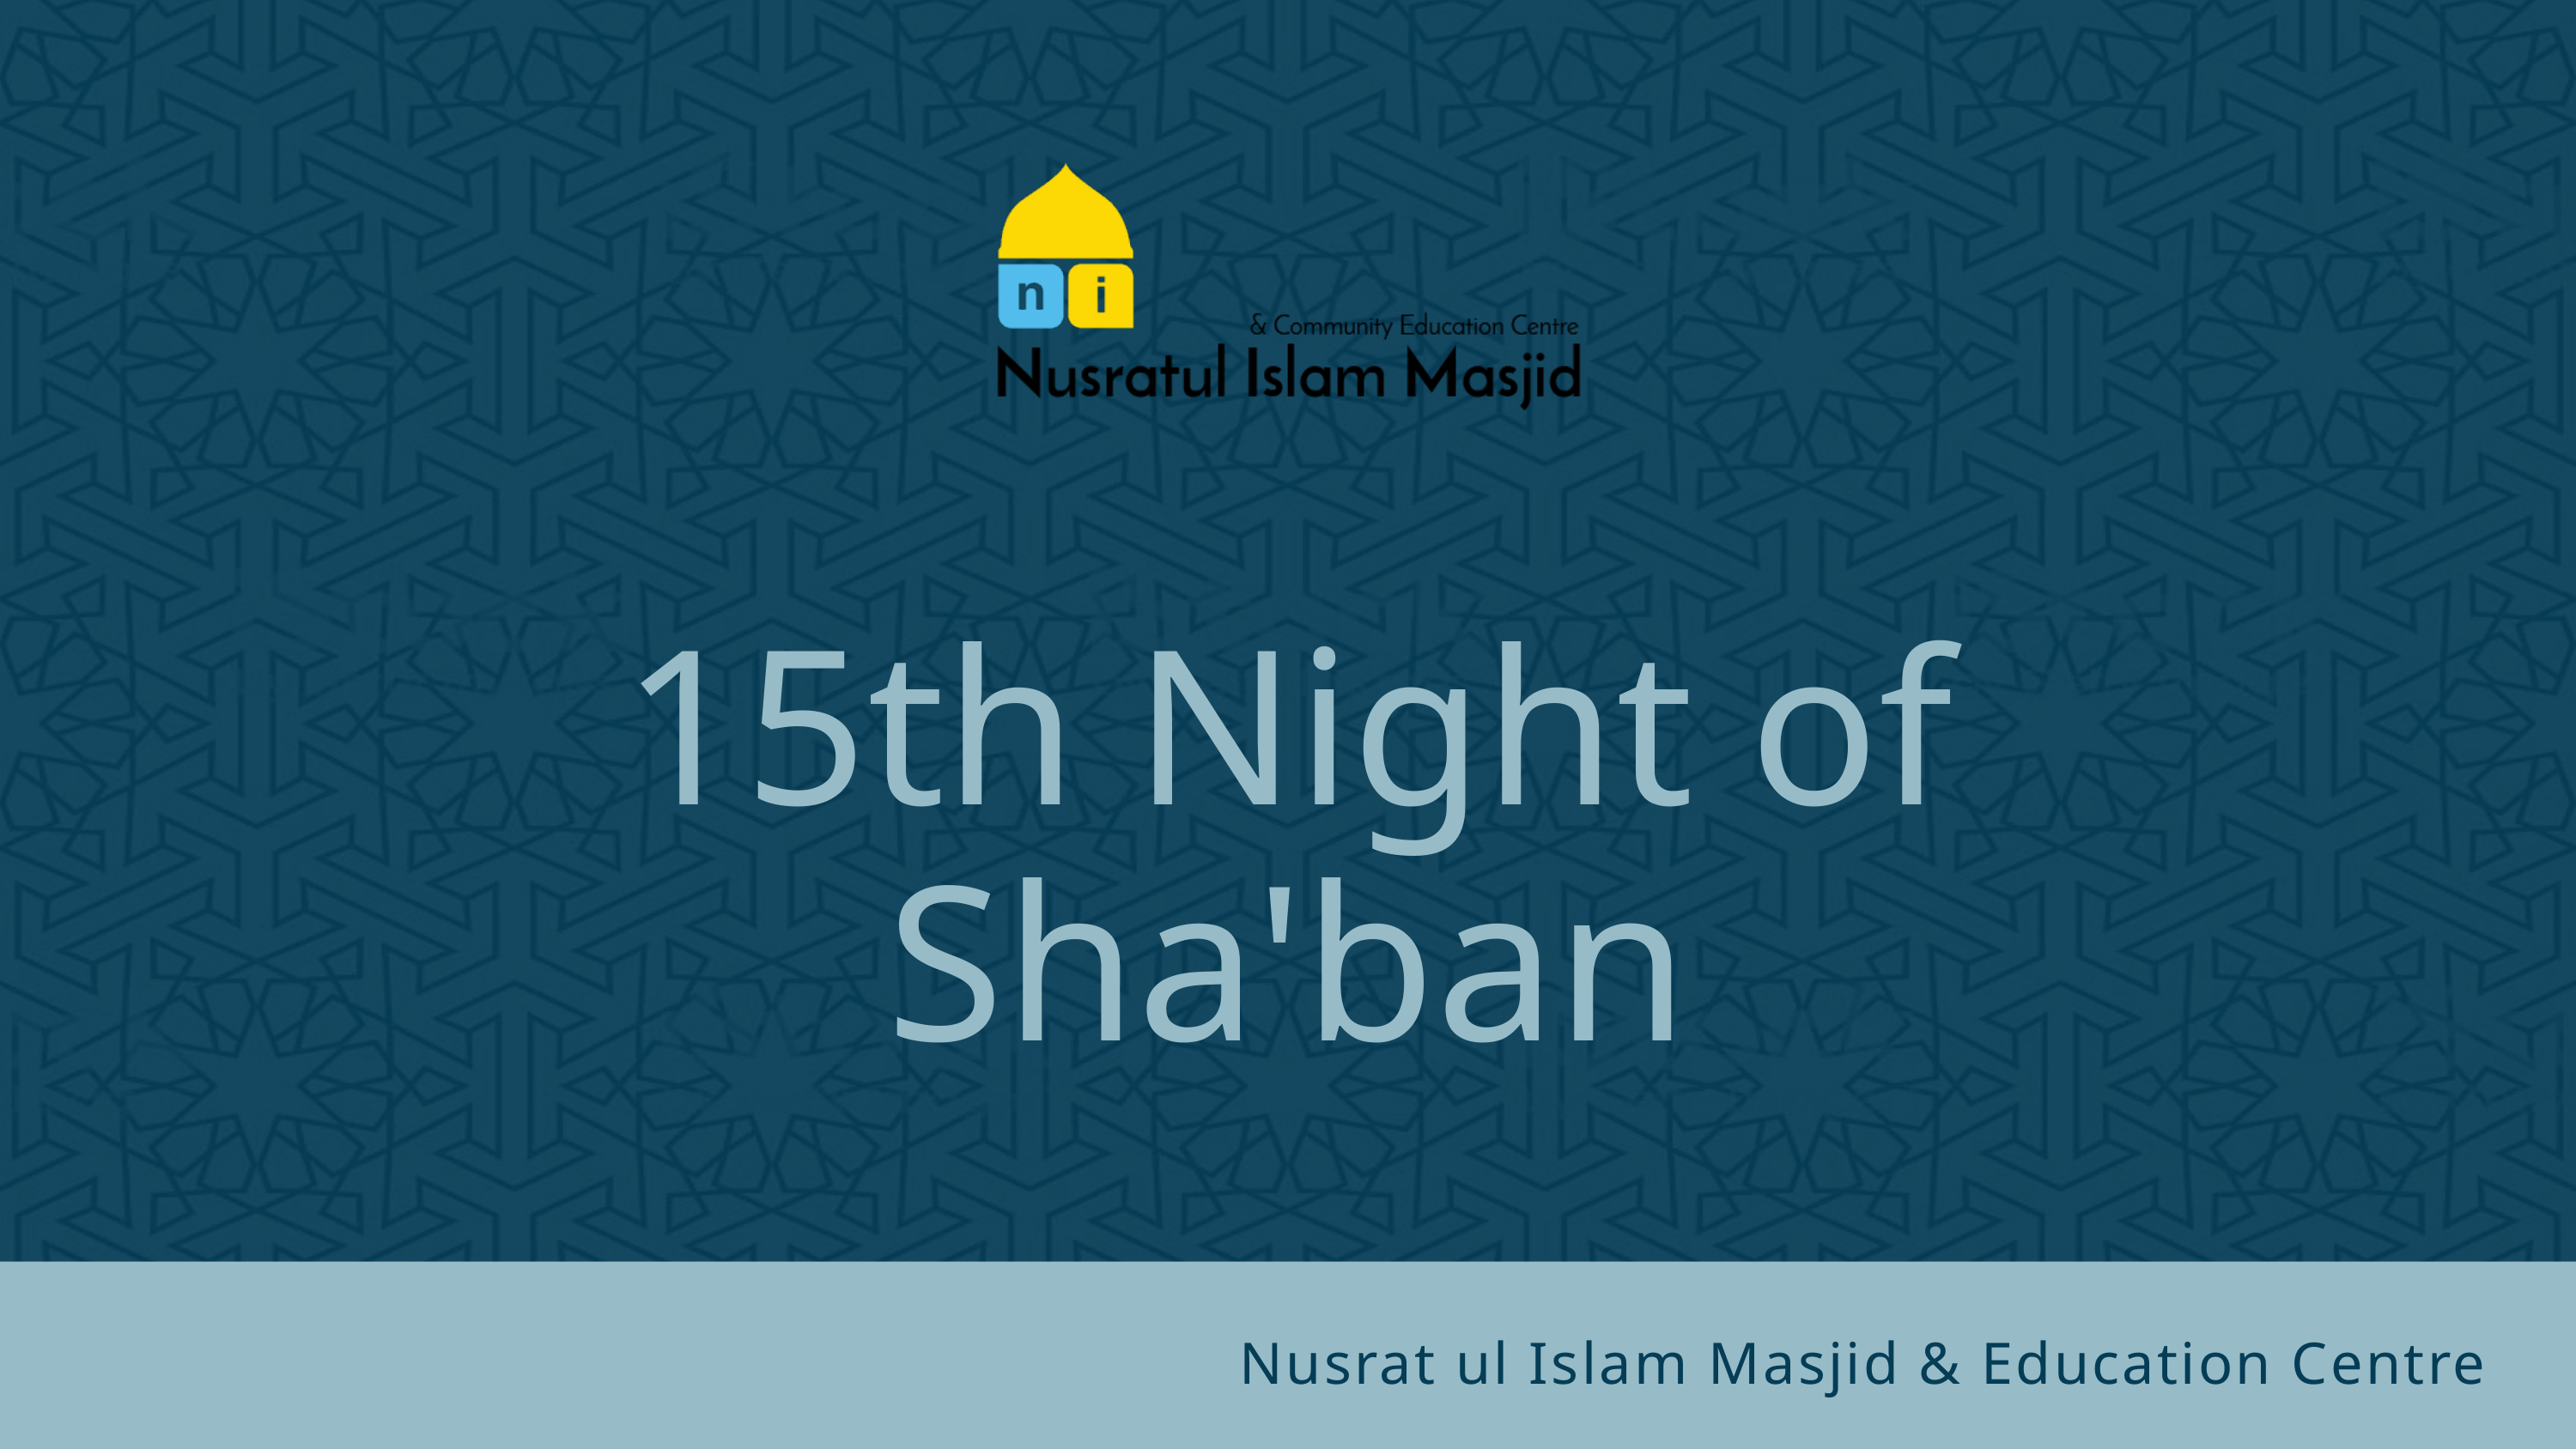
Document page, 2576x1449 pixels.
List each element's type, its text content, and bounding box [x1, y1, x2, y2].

text_box Nusrat ul Islam Masjid & Education Centre [965, 1320, 2576, 1396]
text_box 15th Night of Sha'ban [250, 611, 2325, 1084]
picture [0, 0, 2576, 1261]
text_box [0, 1261, 2576, 1449]
